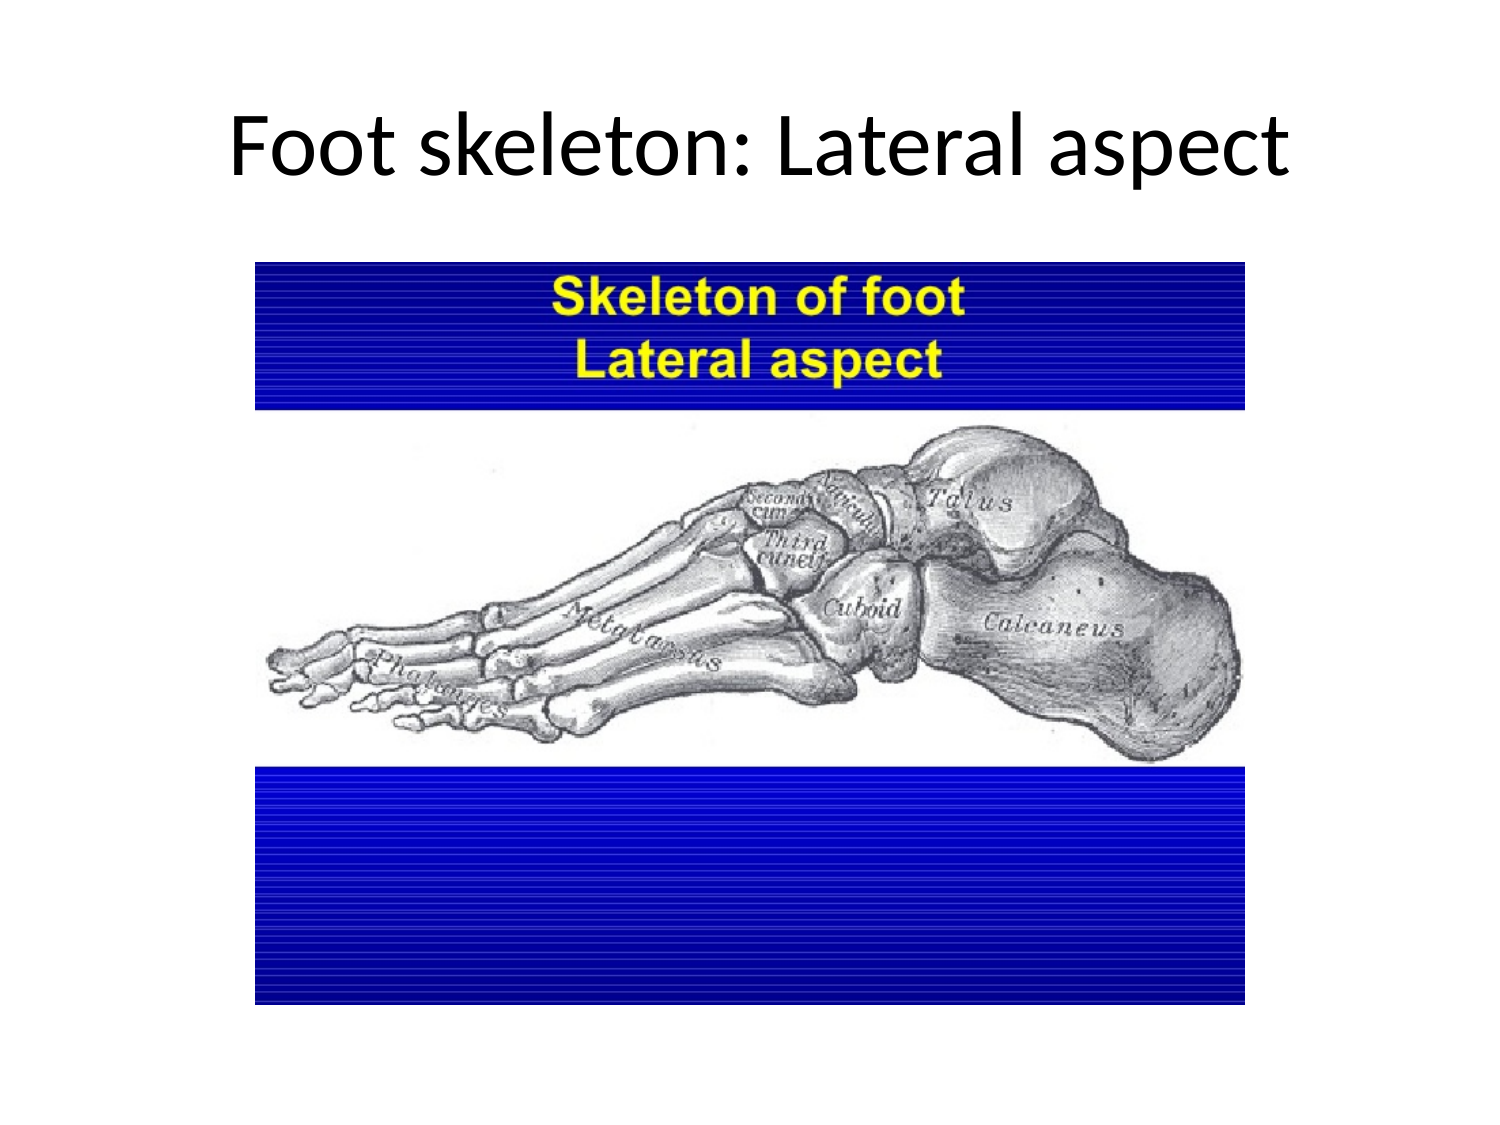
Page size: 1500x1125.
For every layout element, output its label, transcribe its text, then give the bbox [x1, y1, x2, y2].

title Foot skeleton: Lateral aspect [75, 45, 1425, 233]
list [254, 262, 1246, 1006]
